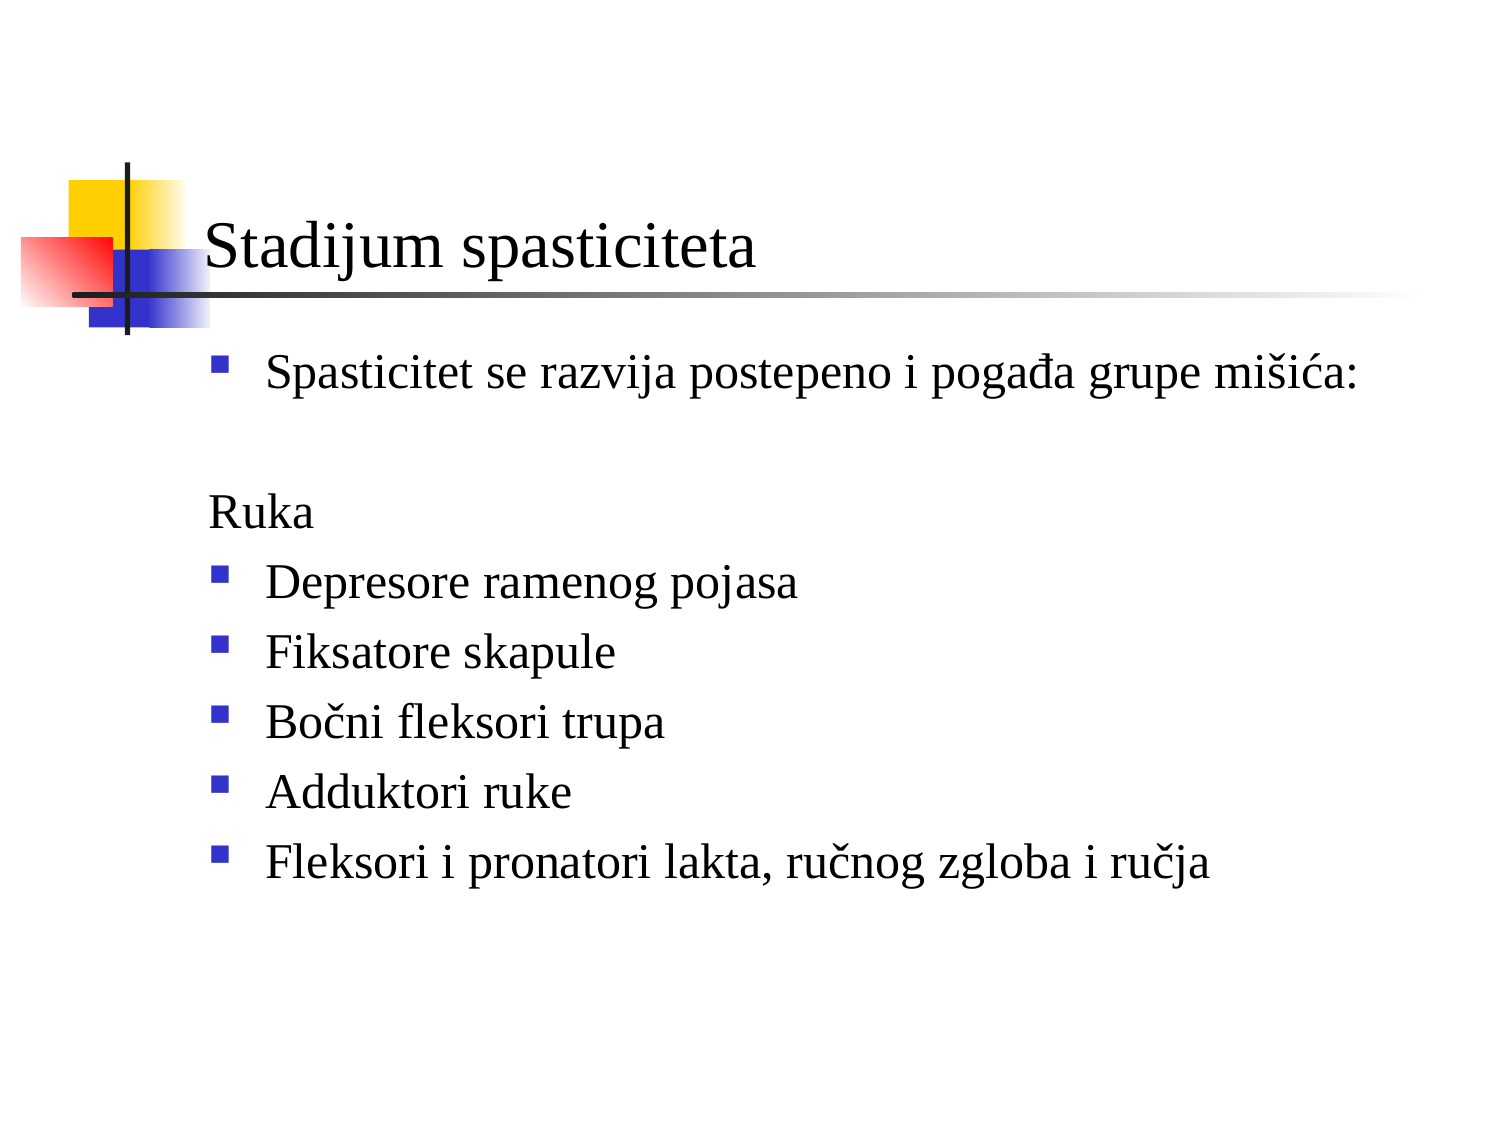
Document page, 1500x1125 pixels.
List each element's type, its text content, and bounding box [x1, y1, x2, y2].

title Stadijum spasticiteta [188, 101, 1468, 289]
list Spasticitet se razvija postepeno i pogađa grupe mišića: Ruka Depresore ramenog pojasa Fiksatore skapule Bočni fleksori trupa Adduktori ruke Fleksori i pronatori lakta, ručnog zgloba i ručja [193, 330, 1470, 1007]
